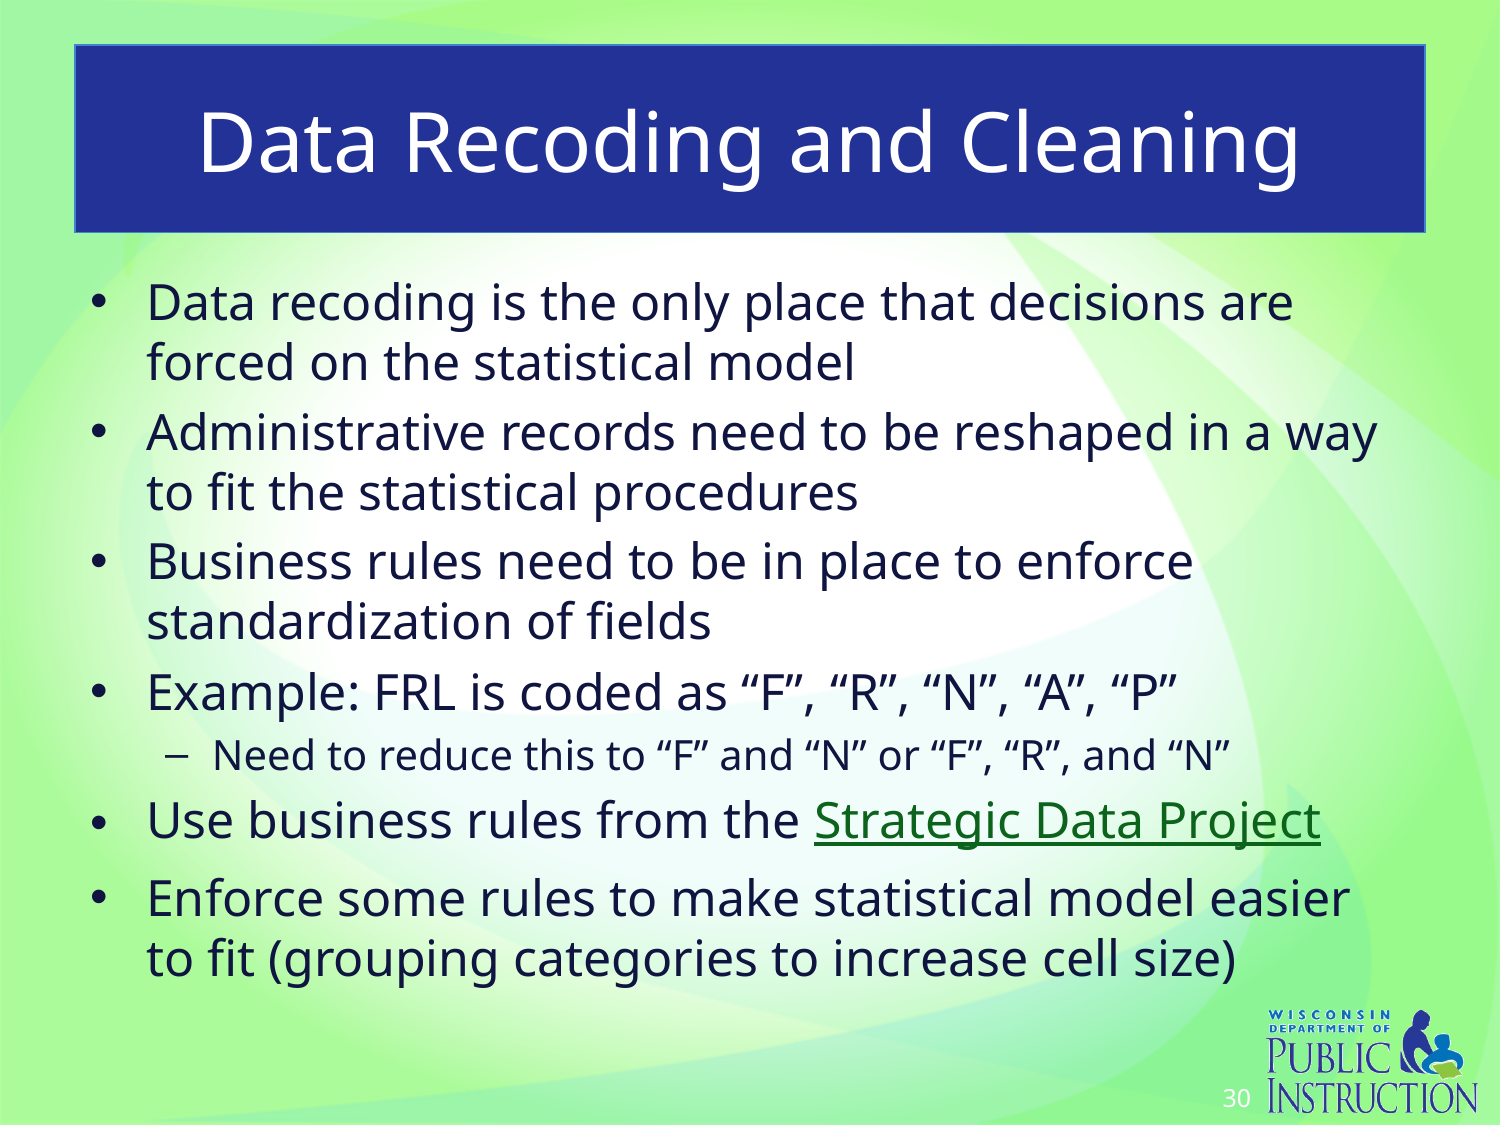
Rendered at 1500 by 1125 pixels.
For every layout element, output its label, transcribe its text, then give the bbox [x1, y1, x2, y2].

slide_number 30 [916, 1069, 1267, 1125]
title Data Recoding and Cleaning [74, 44, 1426, 233]
picture [1266, 1010, 1478, 1113]
title DPI DEWS Features [0, 0, 1500, 1125]
list Data recoding is the only place that decisions are forced on the statistical model Administrative records need to be reshaped in a way to fit the statistical procedures Business rules need to be in place to enforce standardization of fields Example: FRL is coded as “F”, “R”, “N”, “A”, “P” Need to reduce this to “F” and “N” or “F”, “R”, and “N” Use business rules from the Strategic Data Project Enforce some rules to make statistical model easier to fit (grouping categories to increase cell size) [74, 262, 1426, 1006]
